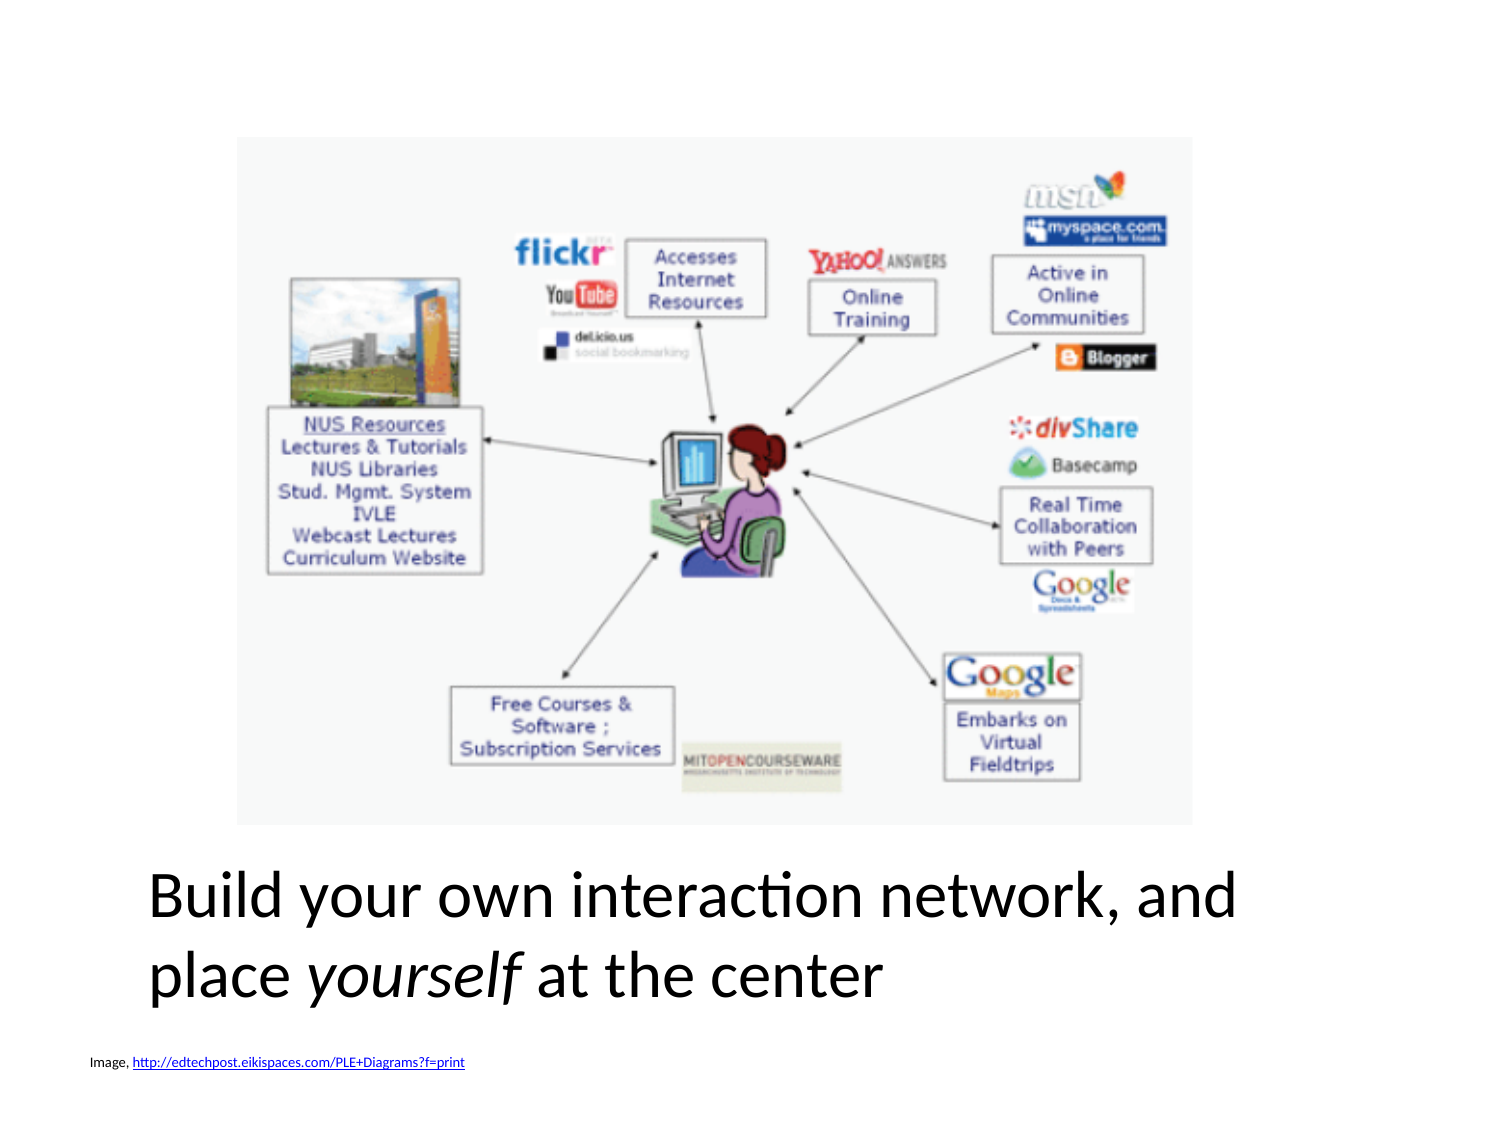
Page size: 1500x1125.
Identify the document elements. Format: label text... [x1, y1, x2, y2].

title Build your own interaction network, and place yourself at the center [133, 837, 1309, 1025]
picture [237, 137, 1268, 826]
text_box Image, http://edtechpost.eikispaces.com/PLE+Diagrams?f=print [74, 1046, 1113, 1079]
